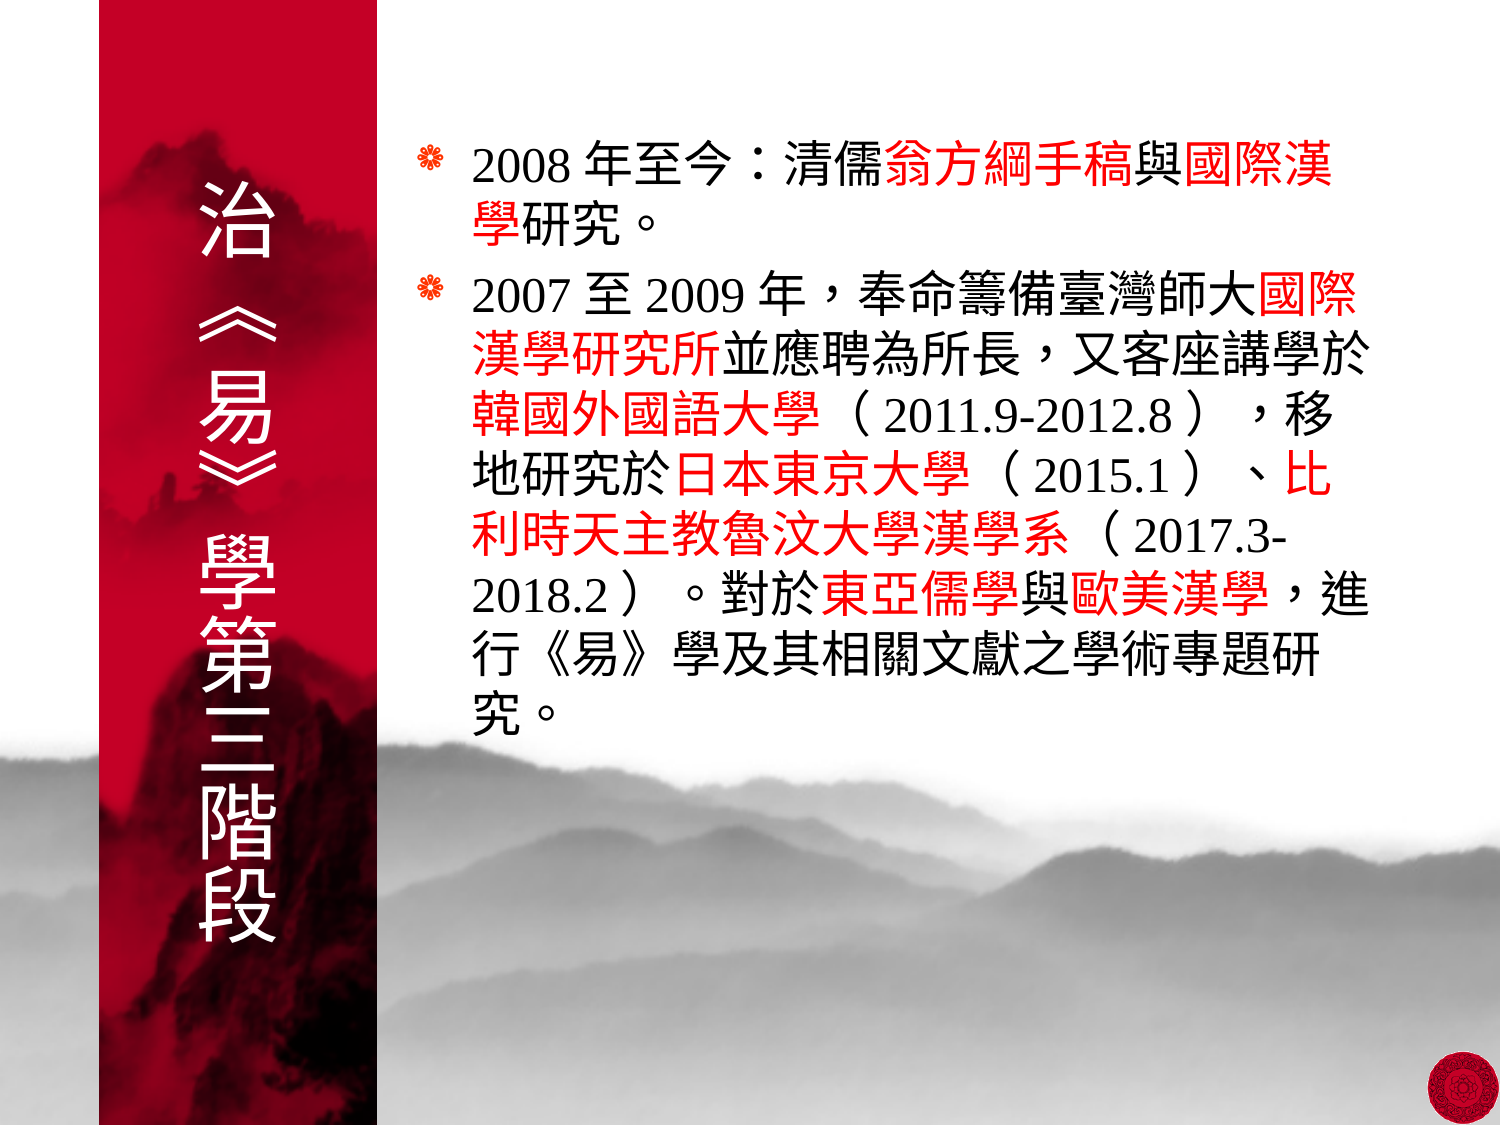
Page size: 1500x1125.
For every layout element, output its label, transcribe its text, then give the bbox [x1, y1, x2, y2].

picture [0, 0, 1500, 1125]
title 治《 易》學第三階段 [141, 127, 329, 999]
list 2008年至今：清儒翁方綱手稿與國際漢學研究。 2007至2009年，奉命籌備臺灣師大國際漢學研究所並應聘為所長，又客座講學於韓國外國語大學（2011.9-2012.8），移地研究於日本東京大學（2015.1）、比利時天主教魯汶大學漢學系（2017.3-2018.2）。對於東亞儒學與歐美漢學，進行《易》學及其相關文獻之學術專題研究。 [399, 125, 1388, 1000]
